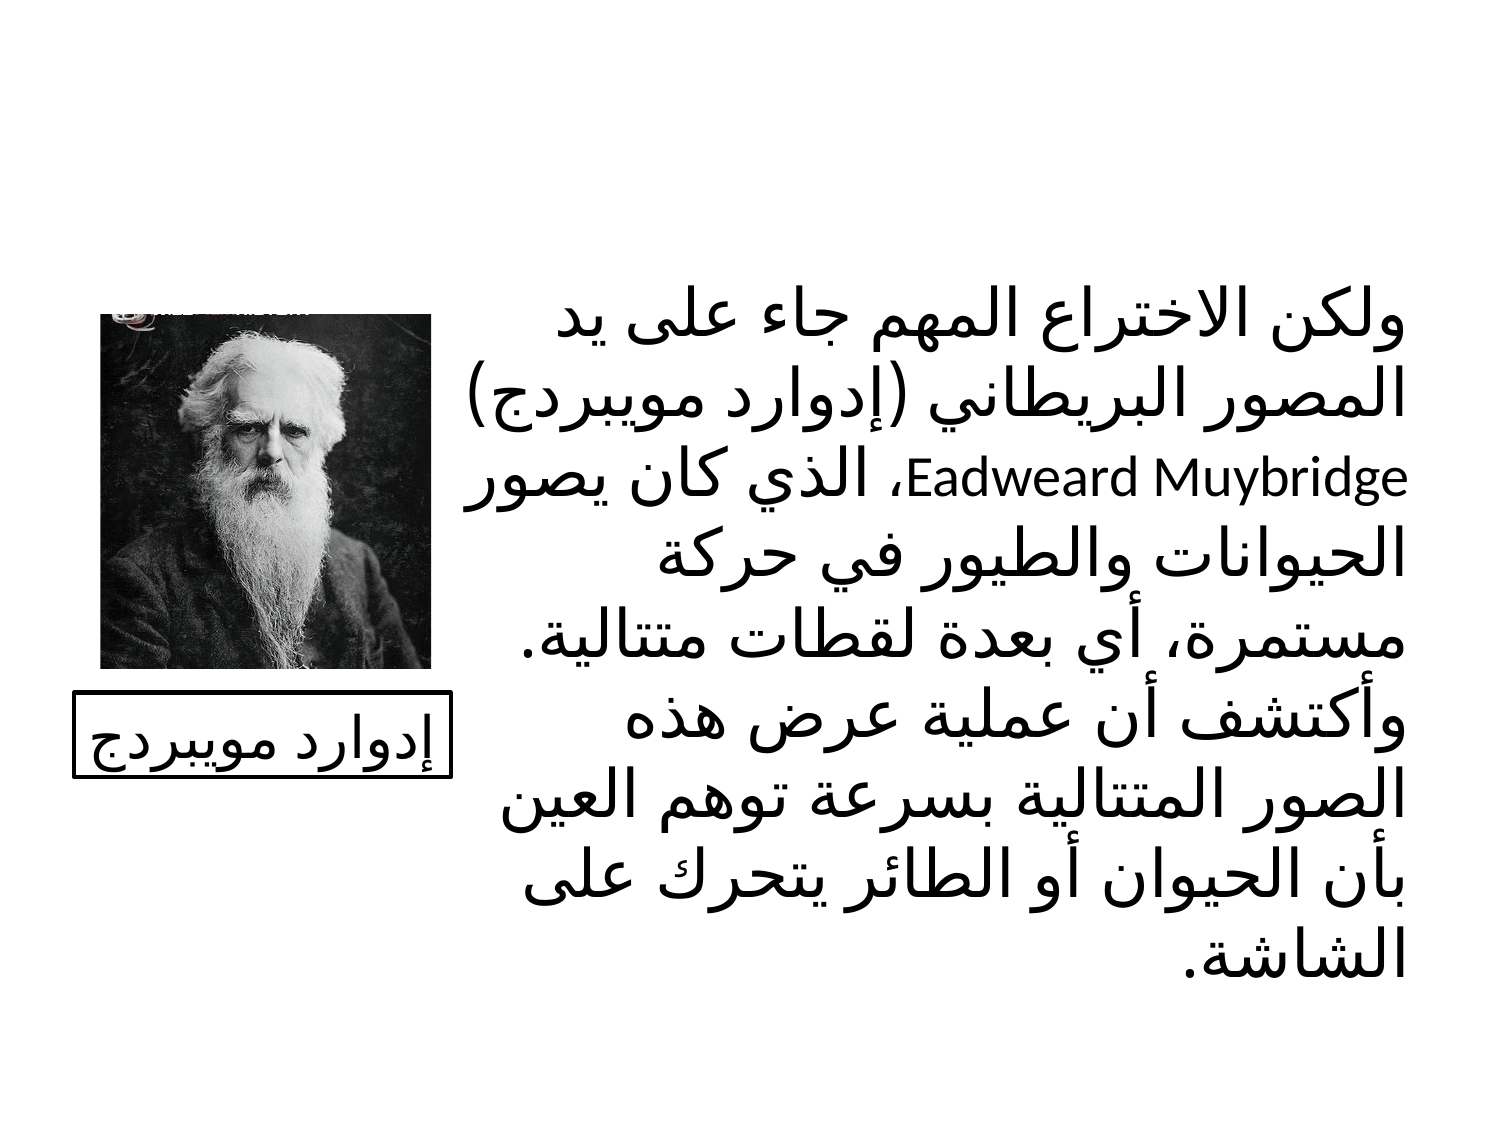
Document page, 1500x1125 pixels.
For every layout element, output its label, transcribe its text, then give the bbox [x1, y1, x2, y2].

picture [100, 314, 432, 670]
list ولكن الاختراع المهم جاء على يد المصور البريطاني (إدوارد مويبردج) Eadweard Muybridge، الذي كان يصور الحيوانات والطيور في حركة مستمرة، أي بعدة لقطات متتالية. وأكتشف أن عملية عرض هذه الصور المتتالية بسرعة توهم العين بأن الحيوان أو الطائر يتحرك على الشاشة. [431, 262, 1425, 1005]
text_box إدوارد مويبردج [72, 690, 453, 779]
